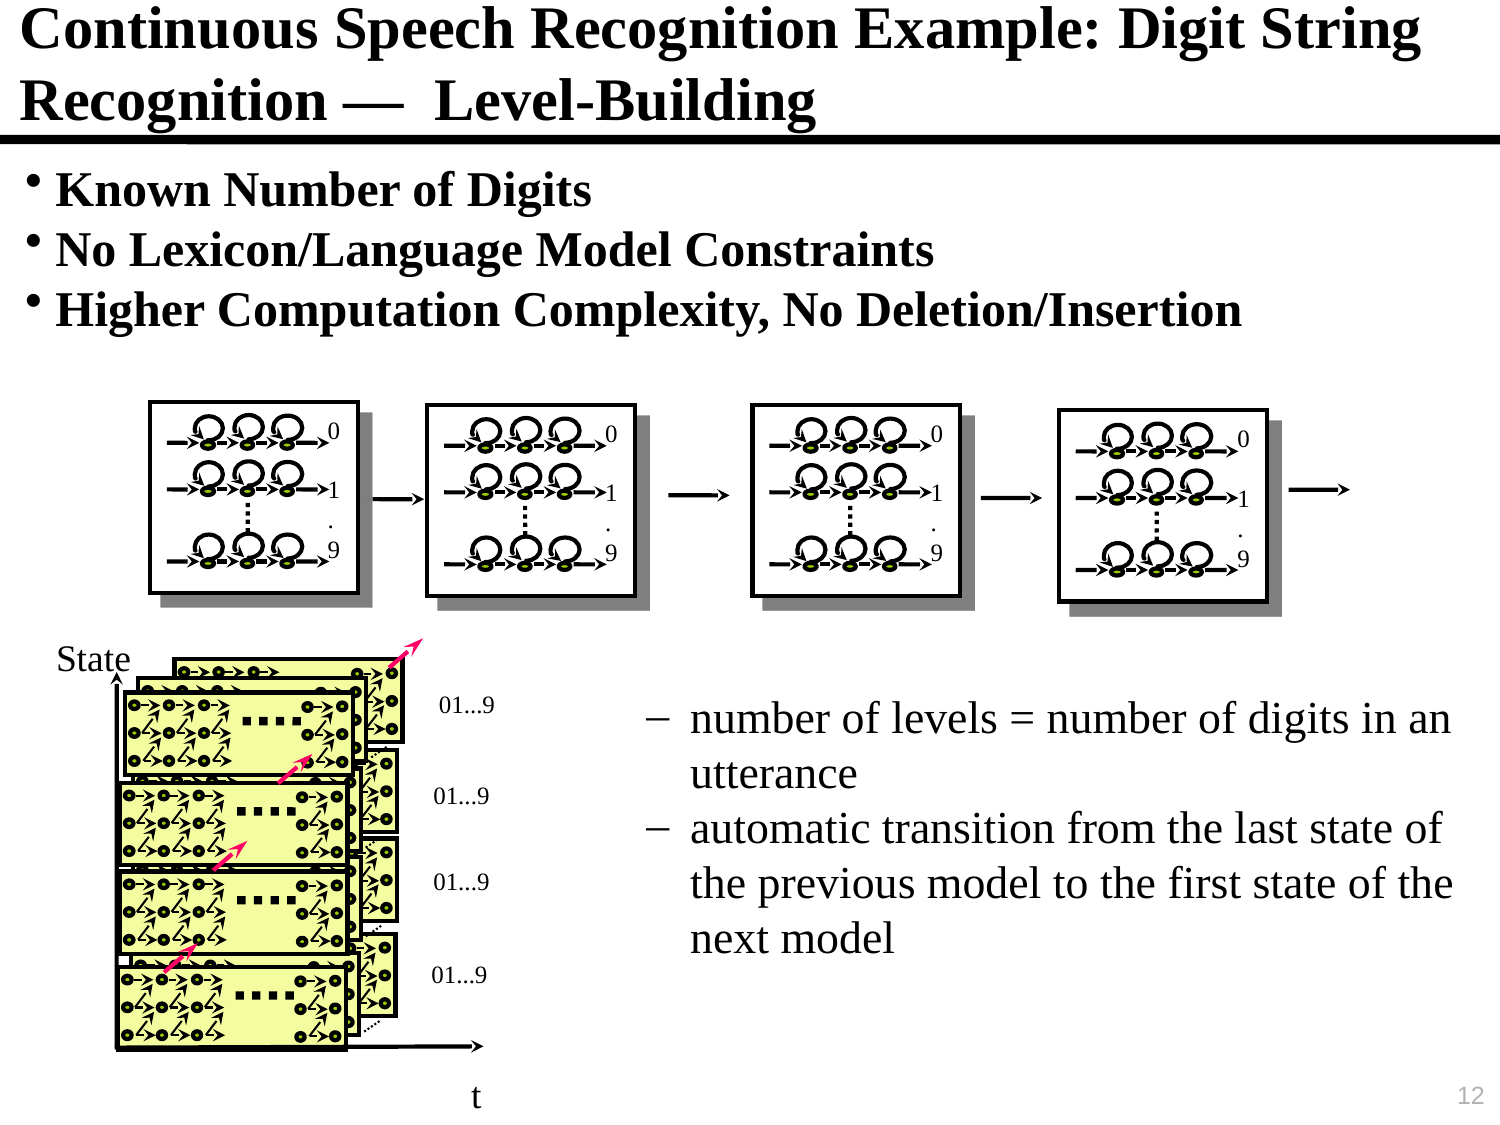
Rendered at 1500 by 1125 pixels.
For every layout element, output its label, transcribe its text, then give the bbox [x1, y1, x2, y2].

list Known Number of Digits No Lexicon/Language Model Constraints Higher Computation Complexity, No Deletion/Insertion [10, 148, 1500, 358]
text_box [40, 625, 517, 1124]
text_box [149, 401, 1351, 602]
slide_number 12 [1162, 1065, 1500, 1125]
text_box number of levels = number of digits in an utterance automatic transition from the last state of the previous model to the first state of the next model [631, 680, 1490, 972]
title Continuous Speech Recognition Example: Digit String Recognition ― Level-Building [4, 0, 1476, 101]
